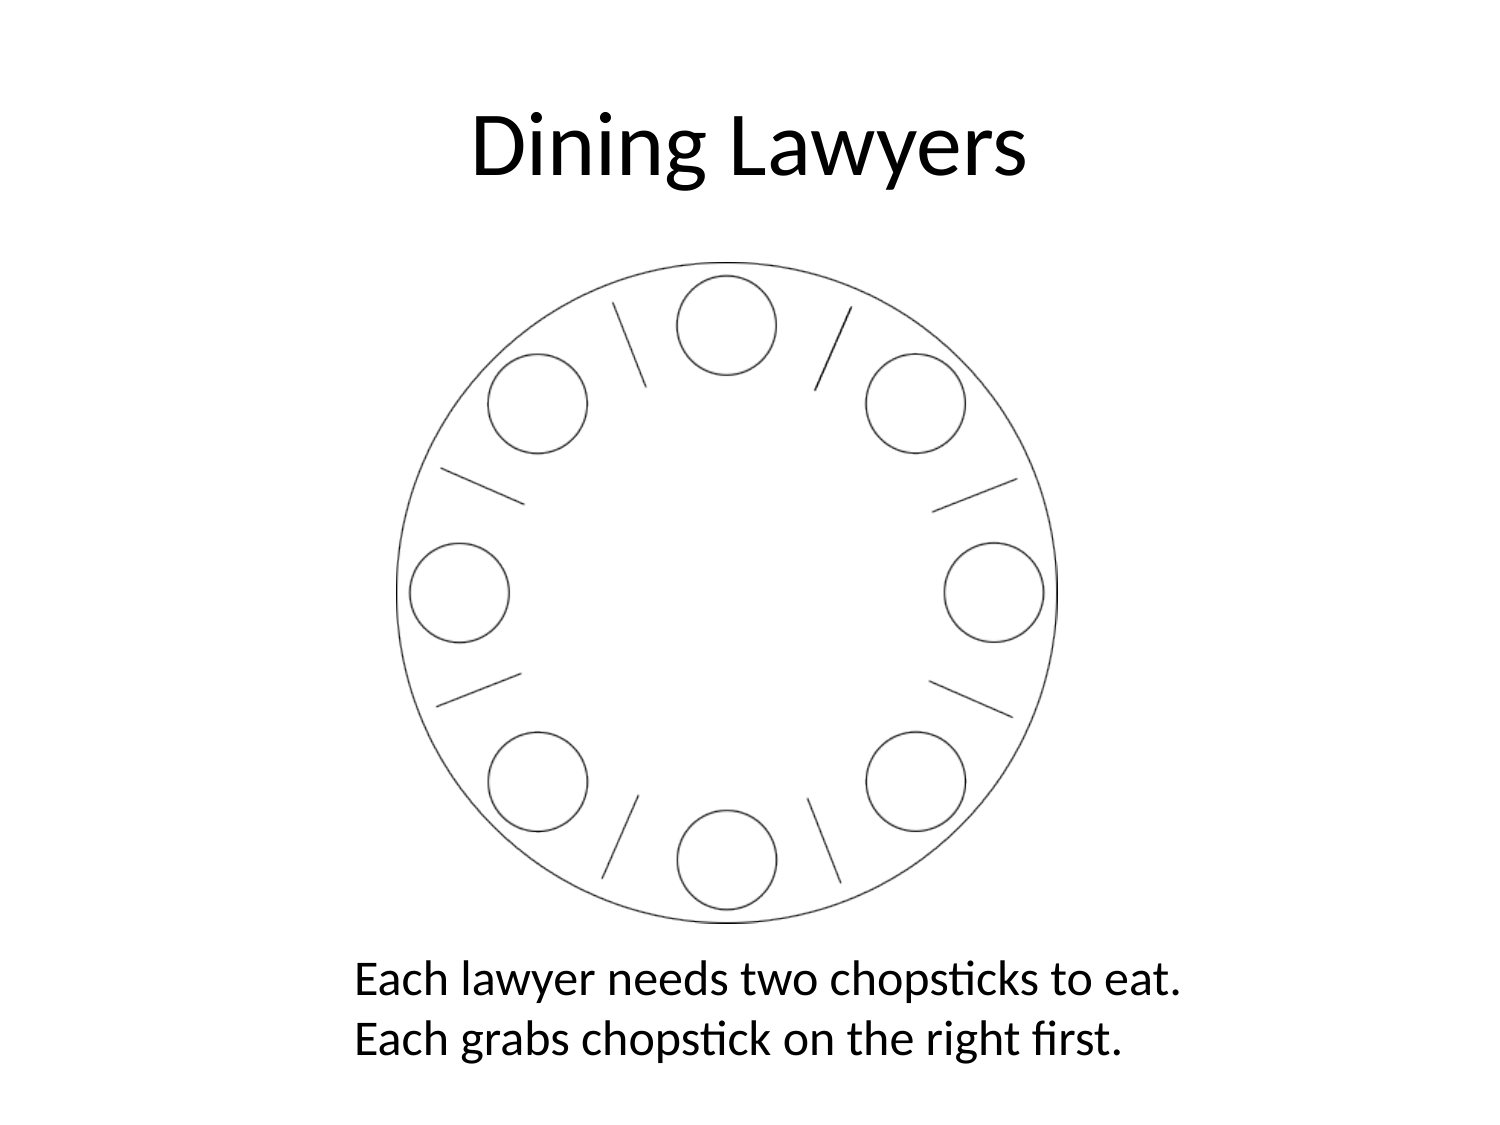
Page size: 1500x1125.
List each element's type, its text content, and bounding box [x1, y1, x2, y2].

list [126, 262, 1329, 924]
title Dining Lawyers [75, 45, 1425, 233]
text_box Each lawyer needs two chopsticks to eat. Each grabs chopstick on the right first. [339, 937, 1209, 1073]
